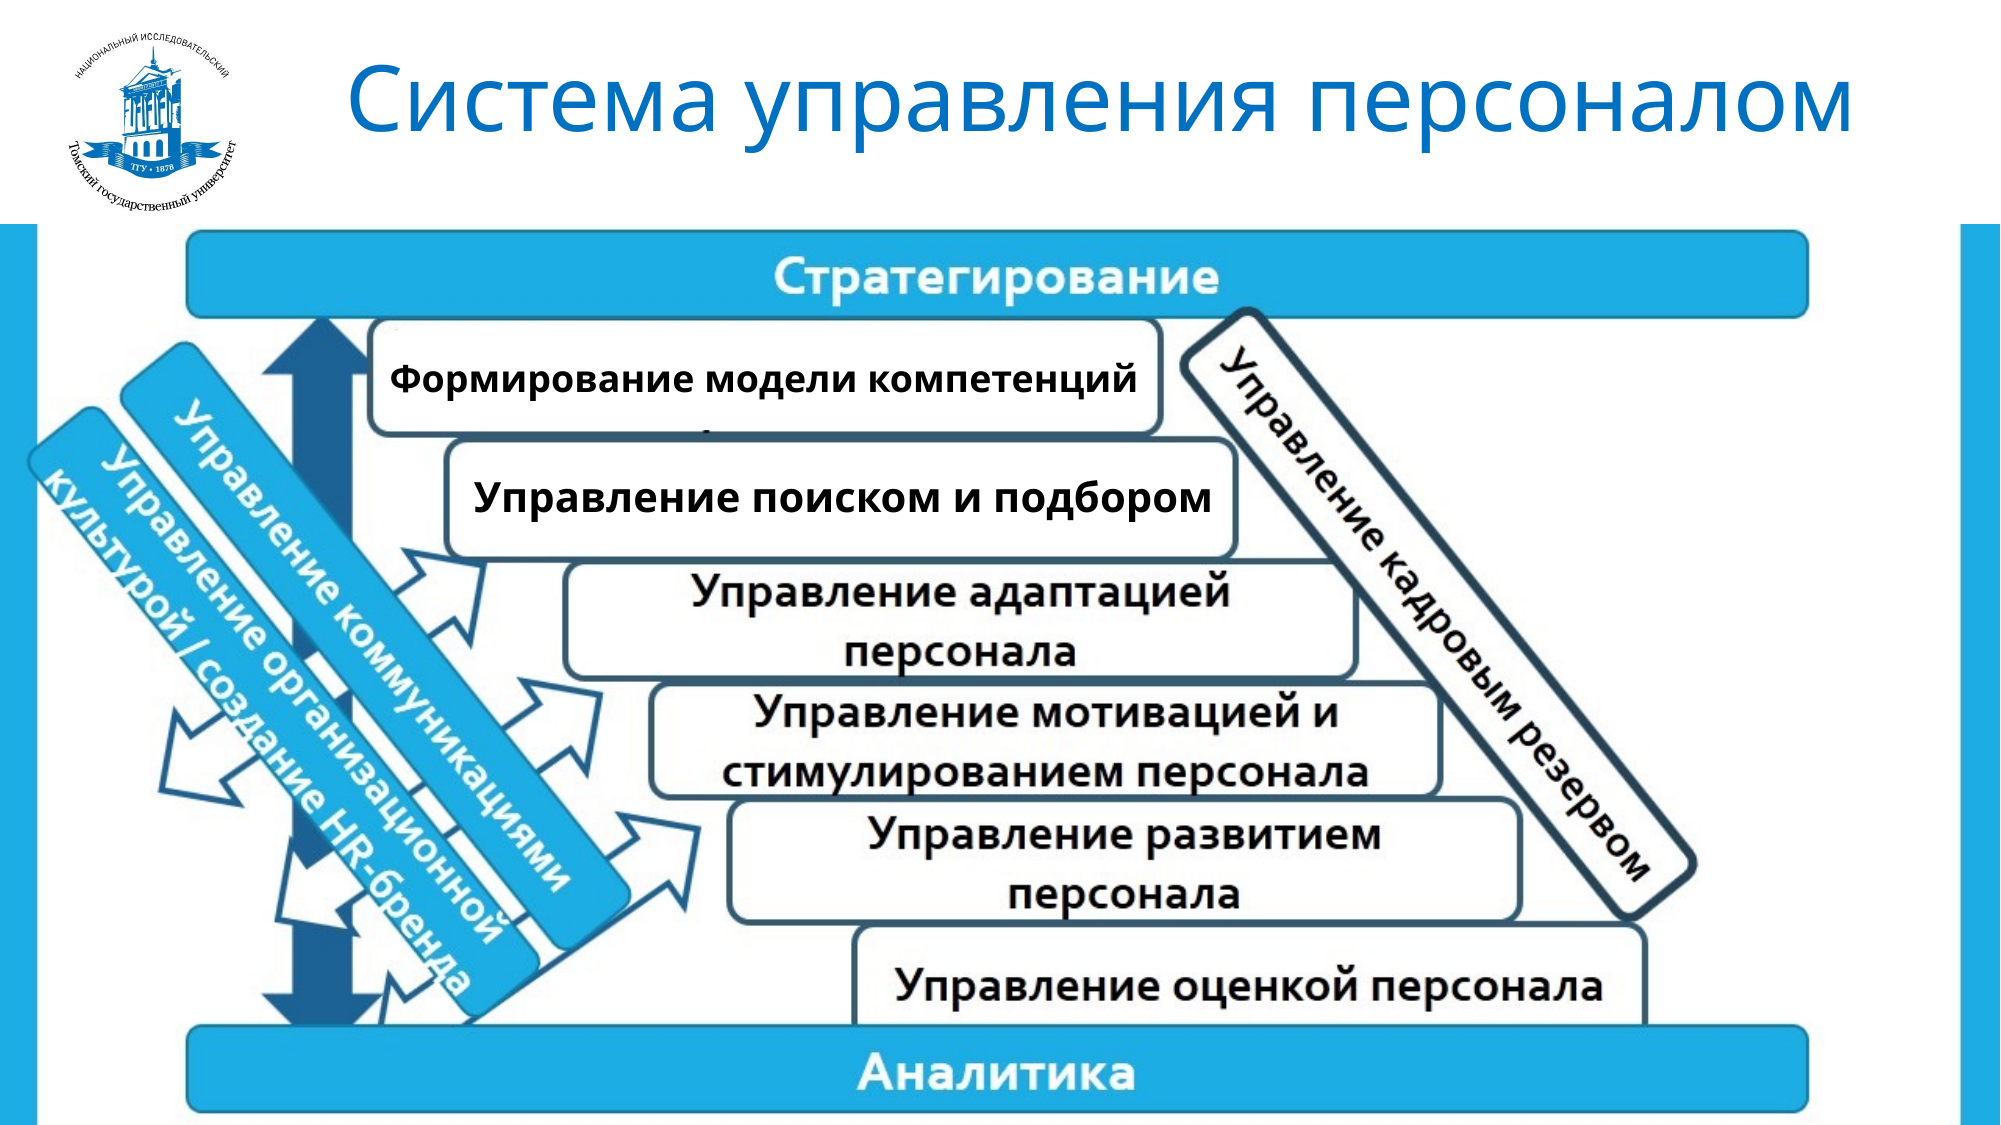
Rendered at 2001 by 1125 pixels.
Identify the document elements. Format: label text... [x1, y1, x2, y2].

title Система управления персоналом [336, 1, 1868, 203]
picture [0, 32, 2000, 1125]
